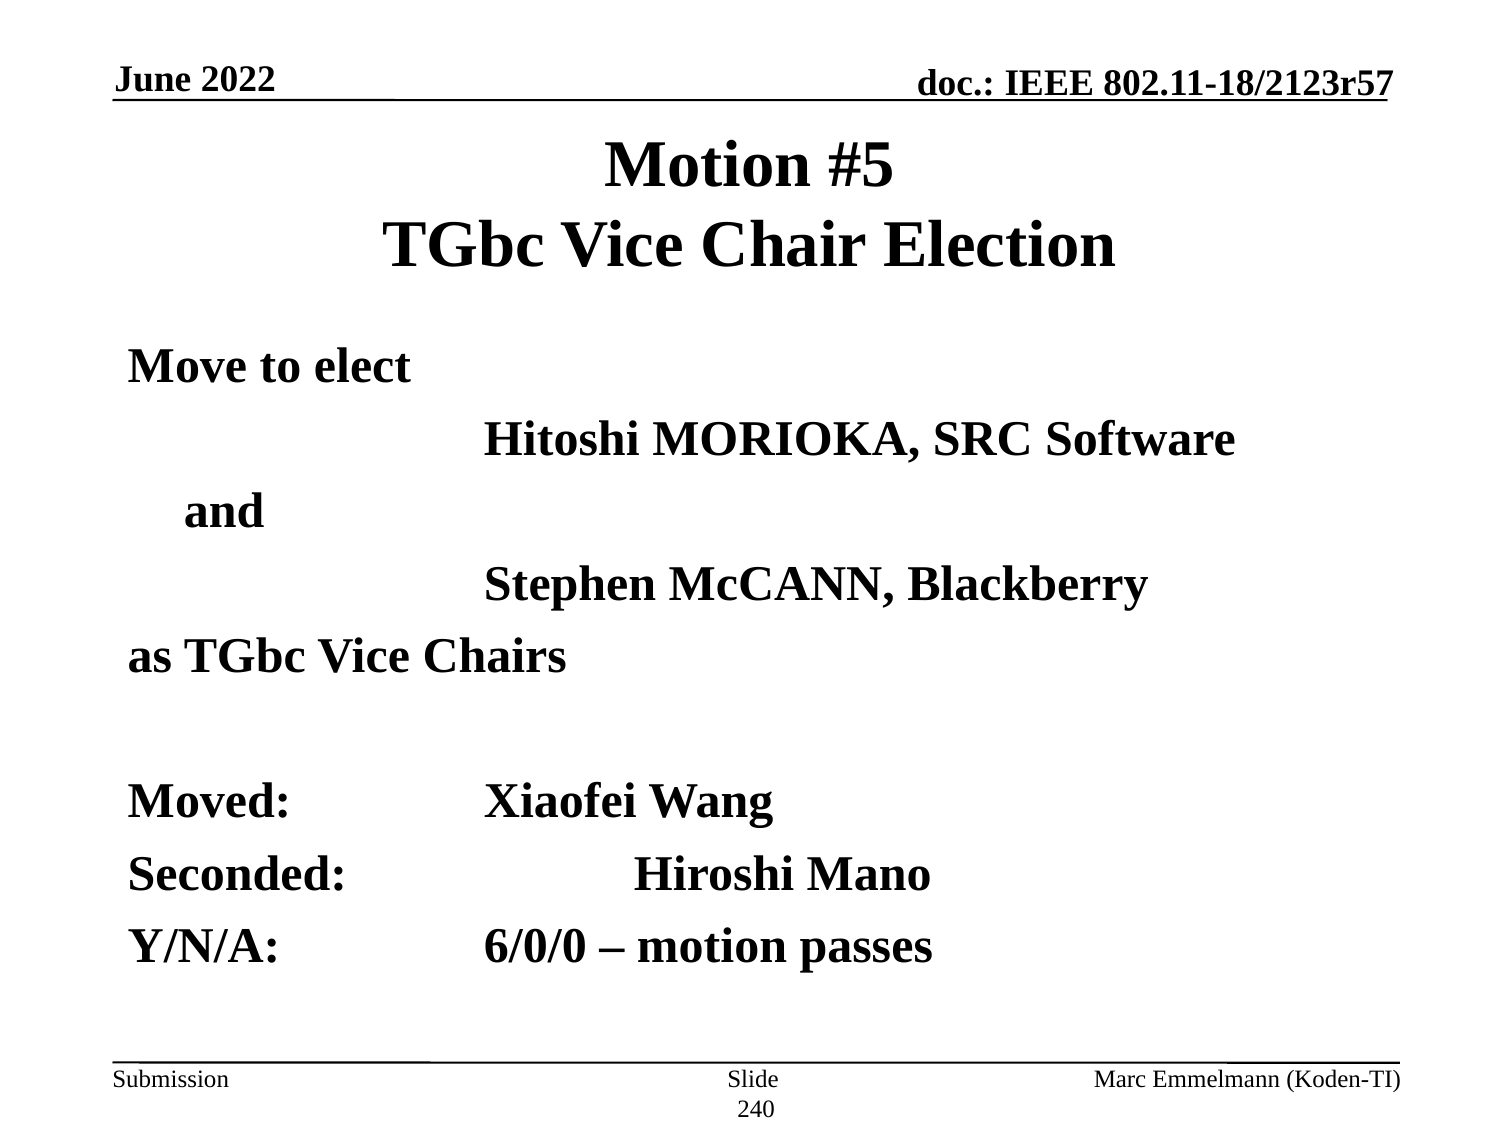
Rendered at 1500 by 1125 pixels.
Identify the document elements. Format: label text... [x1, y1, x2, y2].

slide_number Slide 240 [712, 1061, 800, 1123]
title Motion #5 TGbc Vice Chair Election [112, 112, 1388, 288]
list Move to elect Hitoshi MORIOKA, SRC Software and Stephen McCANN, Blackberry as TGbc Vice Chairs Moved: Xiaofei Wang Seconded: Hiroshi Mano Y/N/A: 6/0/0 – motion passes [112, 324, 1388, 1000]
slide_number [114, 54, 423, 100]
footer Marc Emmelmann (Koden-TI) [878, 1061, 1402, 1093]
